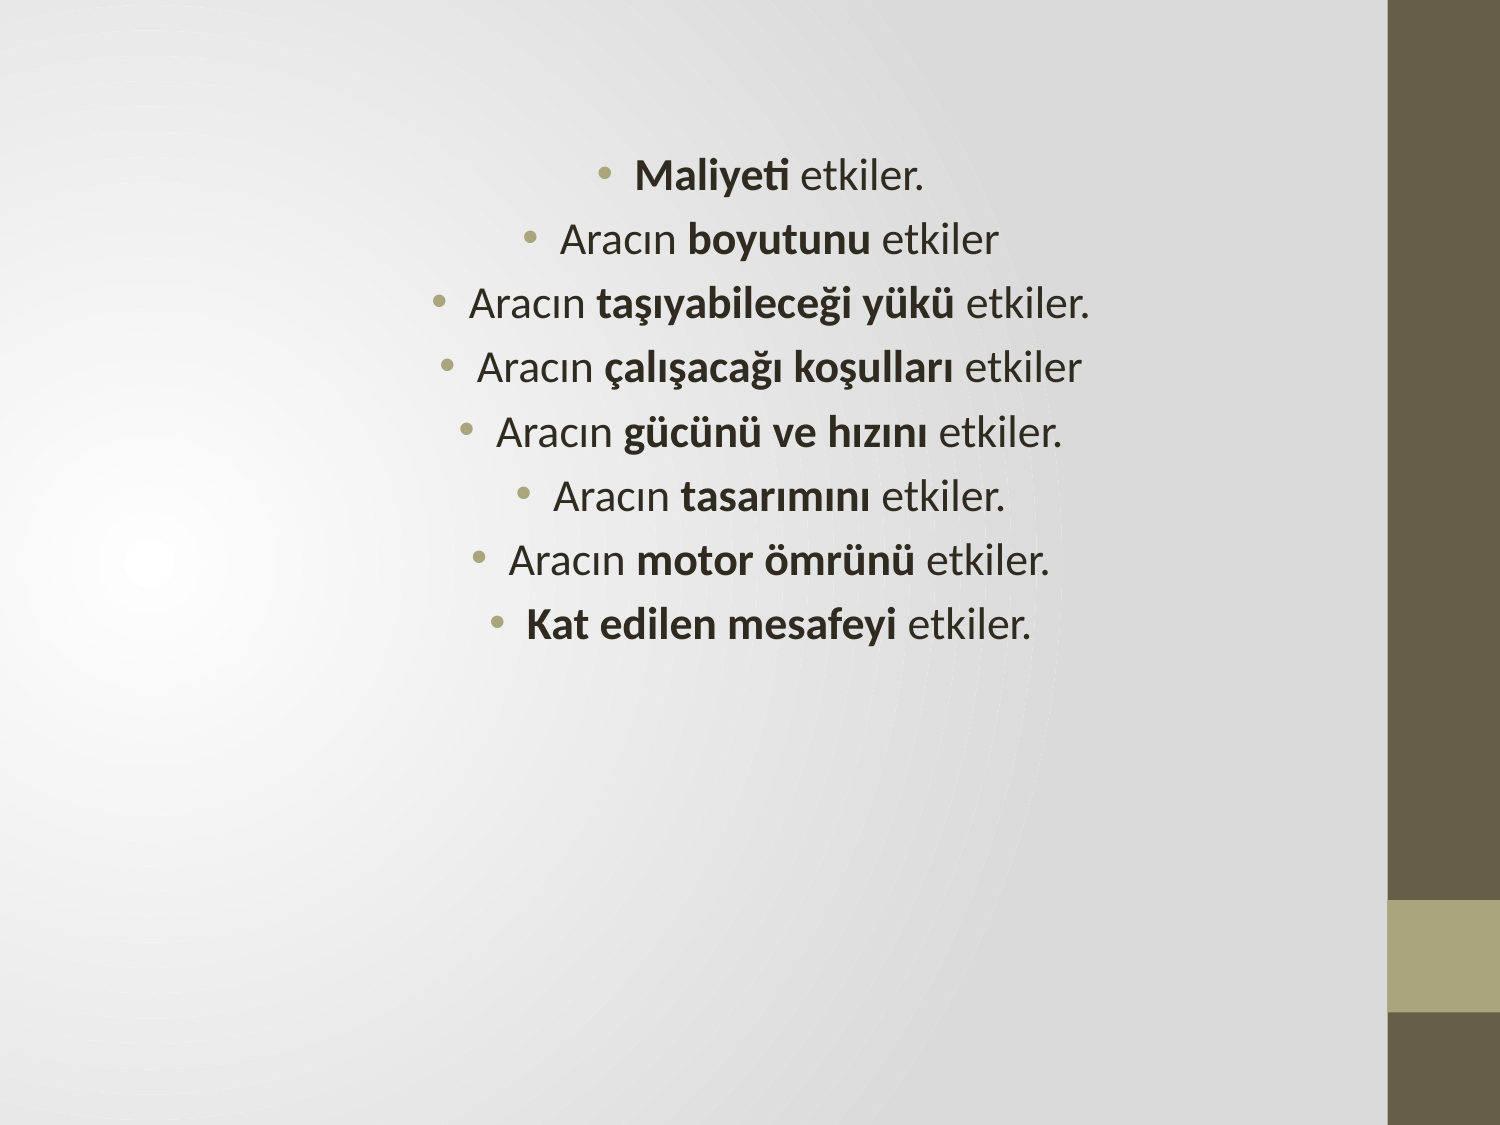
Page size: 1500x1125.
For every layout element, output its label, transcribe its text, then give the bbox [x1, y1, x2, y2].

list Maliyeti etkiler. Aracın boyutunu etkiler Aracın taşıyabileceği yükü etkiler. Aracın çalışacağı koşulları etkiler Aracın gücünü ve hızını etkiler. Aracın tasarımını etkiler. Aracın motor ömrünü etkiler. Kat edilen mesafeyi etkiler. [76, 137, 1427, 1064]
